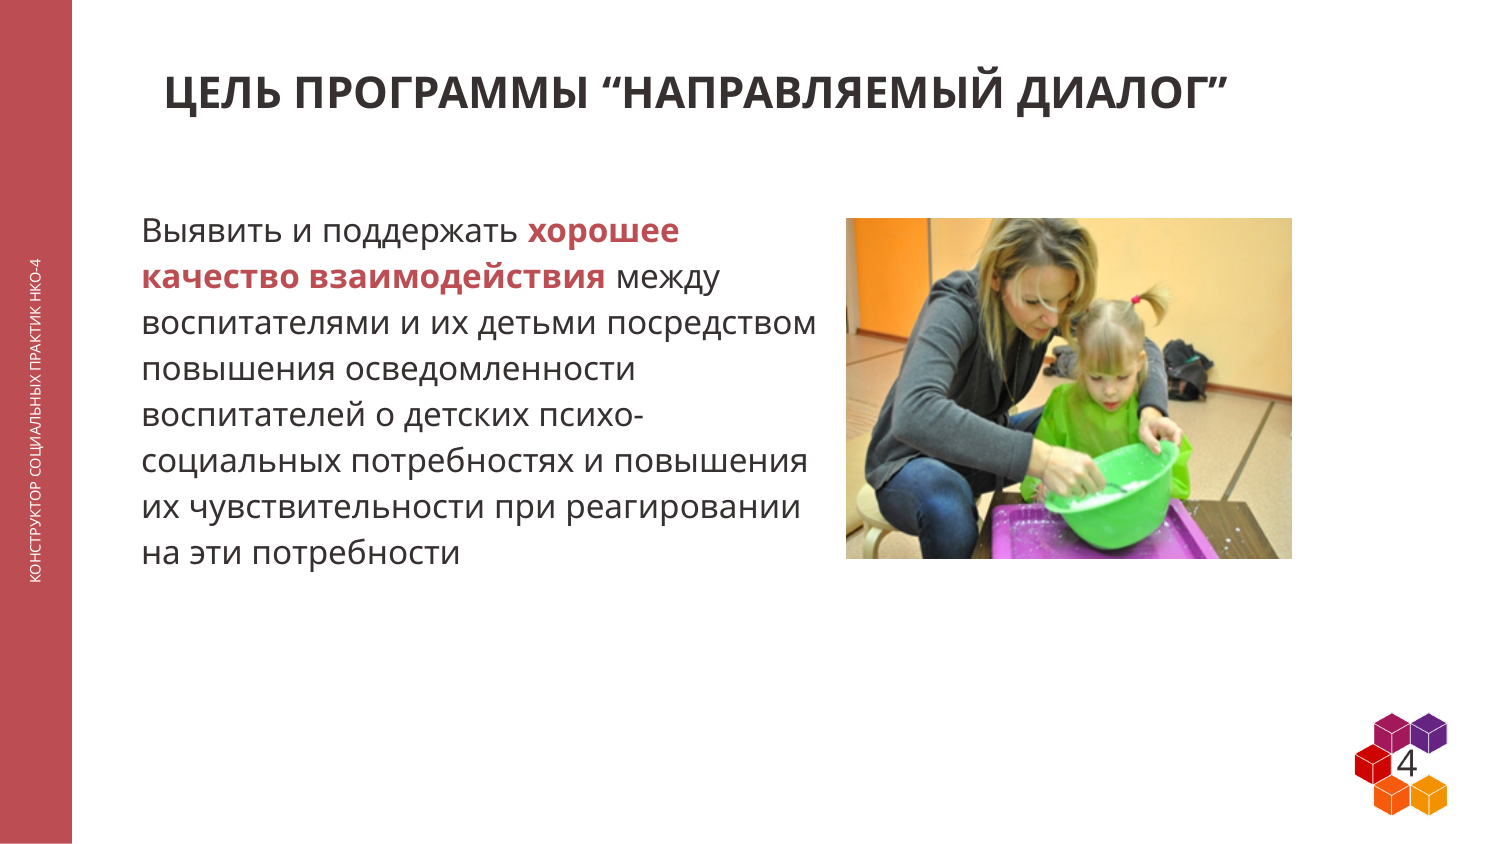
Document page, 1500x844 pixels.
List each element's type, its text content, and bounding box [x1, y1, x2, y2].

text_box [0, 0, 72, 844]
title ЦЕЛЬ ПРОГРАММЫ “НАПРАВЛЯЕМЫЙ ДИАЛОГ” [148, 49, 1367, 144]
text_box Выявить и поддержать хорошее качество взаимодействия между воспитателями и их детьми посредством повышения осведомленности воспитателей о детских психо-социальных потребностях и повышения их чувствительности при реагировании на эти потребности [126, 188, 843, 774]
picture [845, 218, 1292, 559]
text_box КОНСТРУКТОР СОЦИАЛЬНЫХ ПРАКТИК НКО-4 [11, 190, 50, 653]
picture [1348, 709, 1461, 822]
